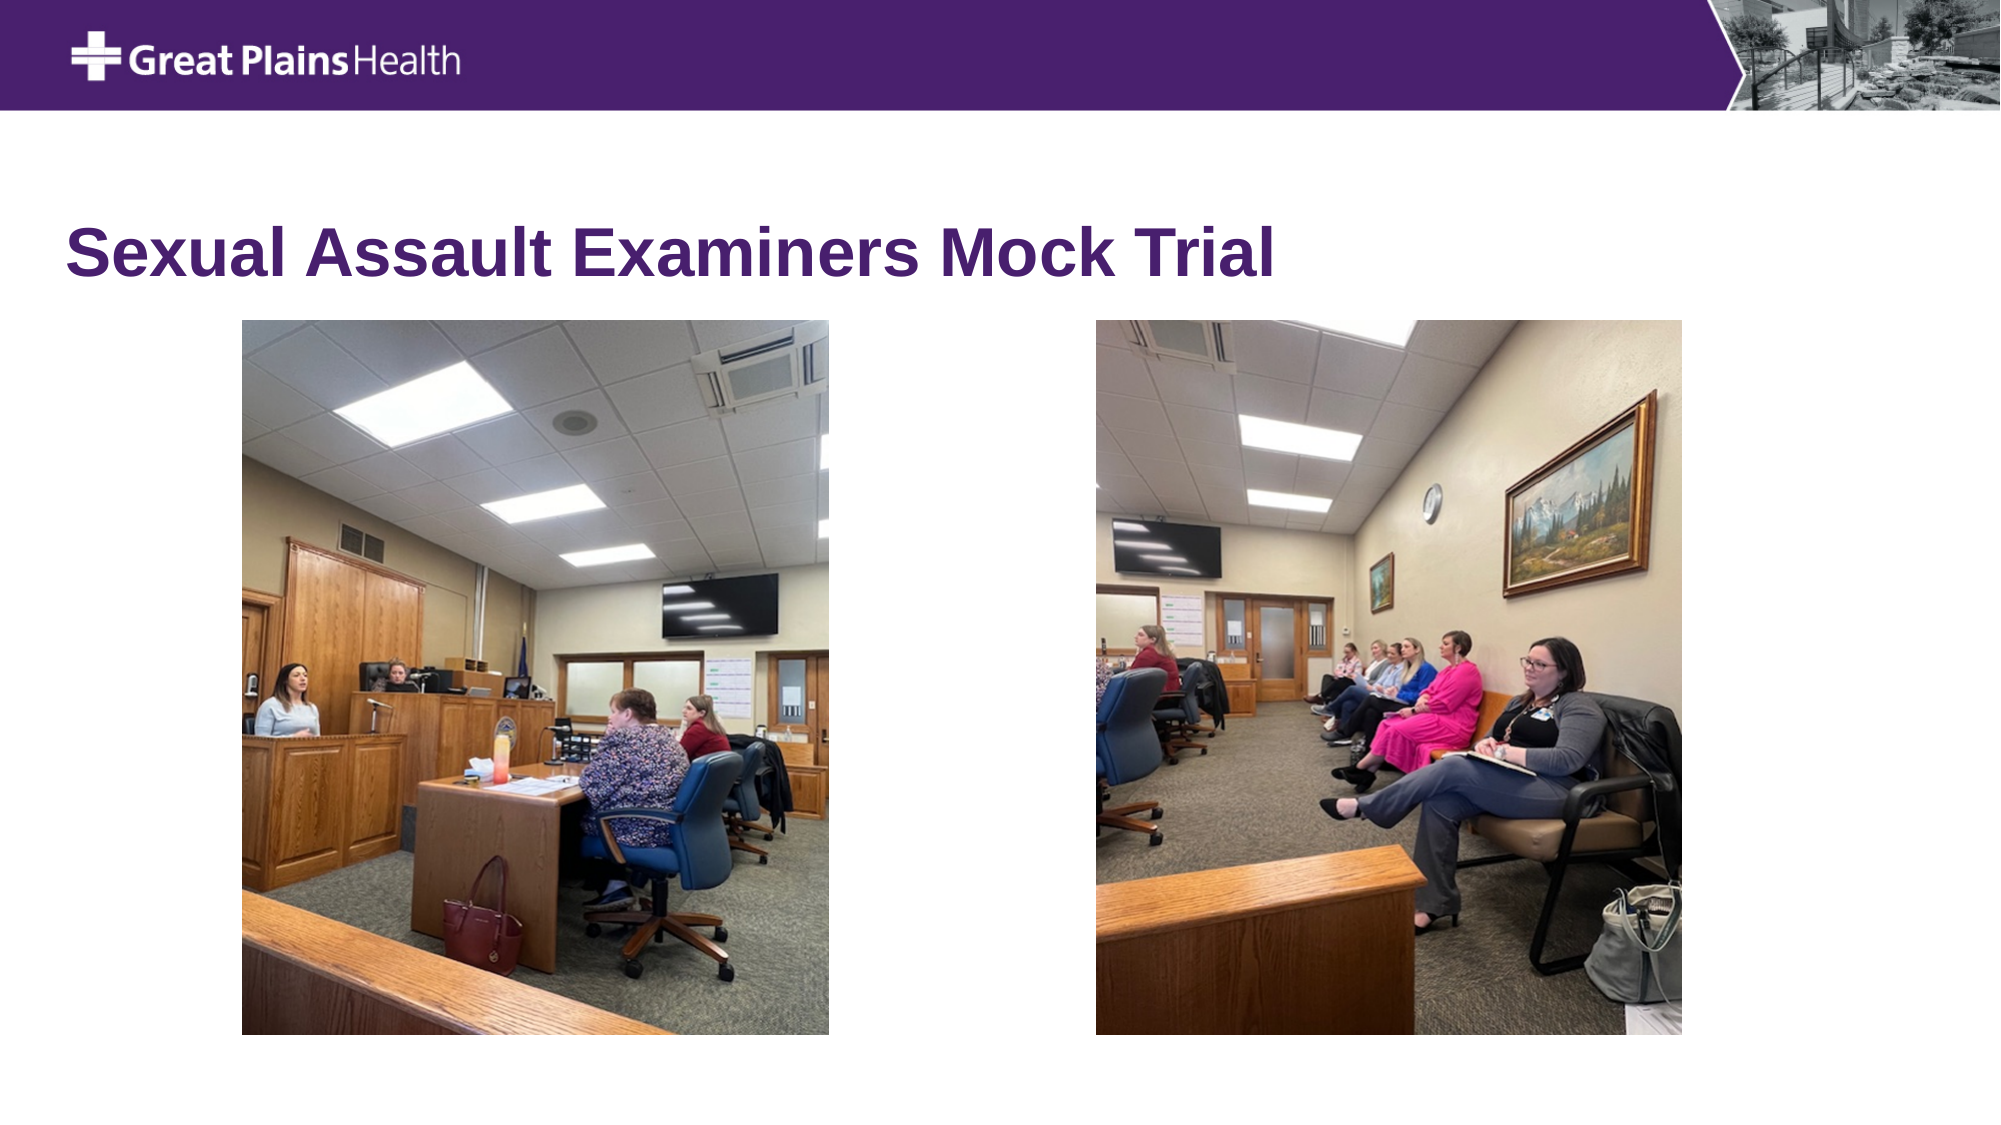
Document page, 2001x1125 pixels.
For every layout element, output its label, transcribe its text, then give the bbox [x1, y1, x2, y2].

picture [0, 0, 2000, 1125]
title Sexual Assault Examiners Mock Trial [50, 209, 1863, 300]
